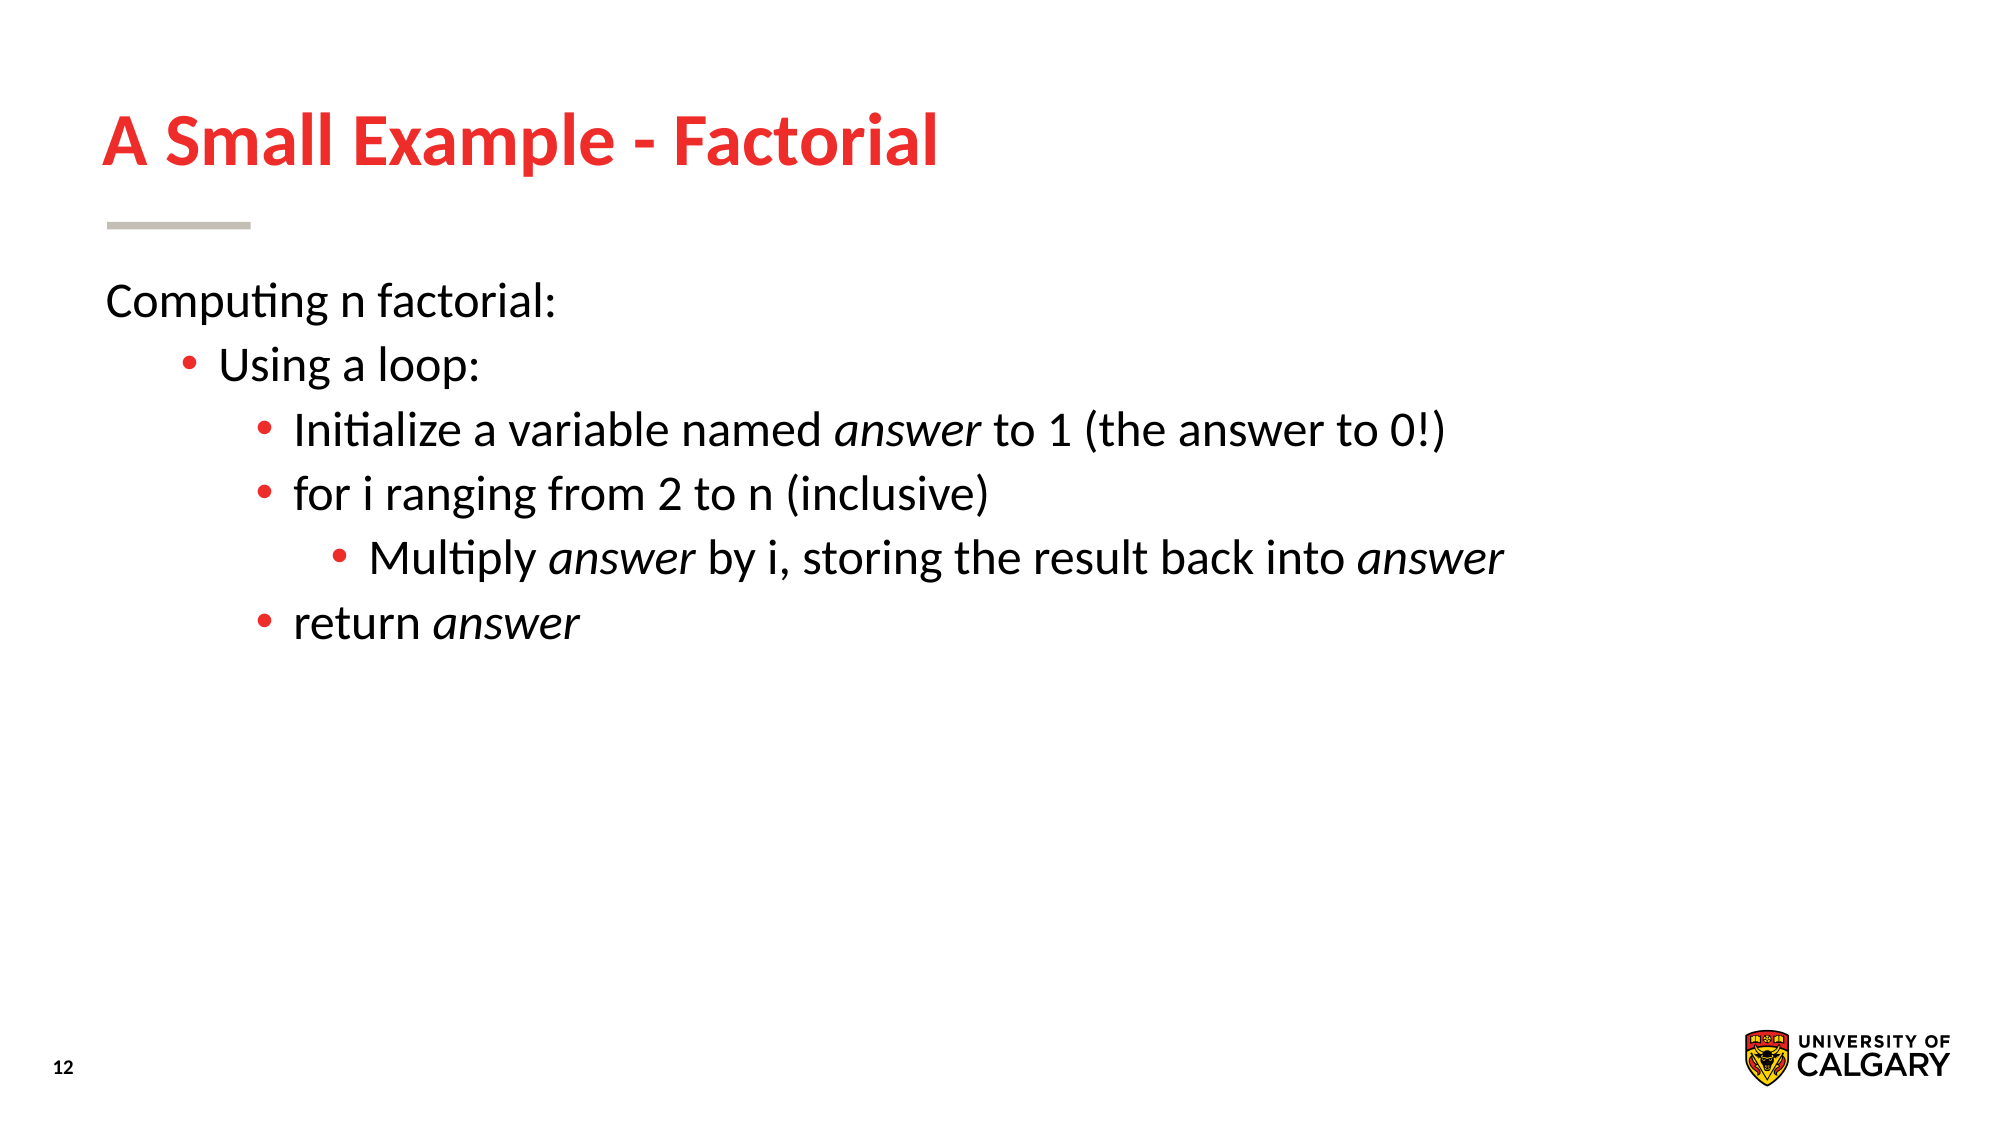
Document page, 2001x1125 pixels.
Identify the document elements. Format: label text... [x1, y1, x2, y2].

list Computing n factorial: Using a loop: Initialize a variable named answer to 1 (the answer to 0!) for i ranging from 2 to n (inclusive) Multiply answer by i, storing the result back into answer return answer [91, 266, 1774, 981]
title A Small Example - Factorial [87, 60, 1774, 222]
picture [1722, 1012, 1973, 1099]
